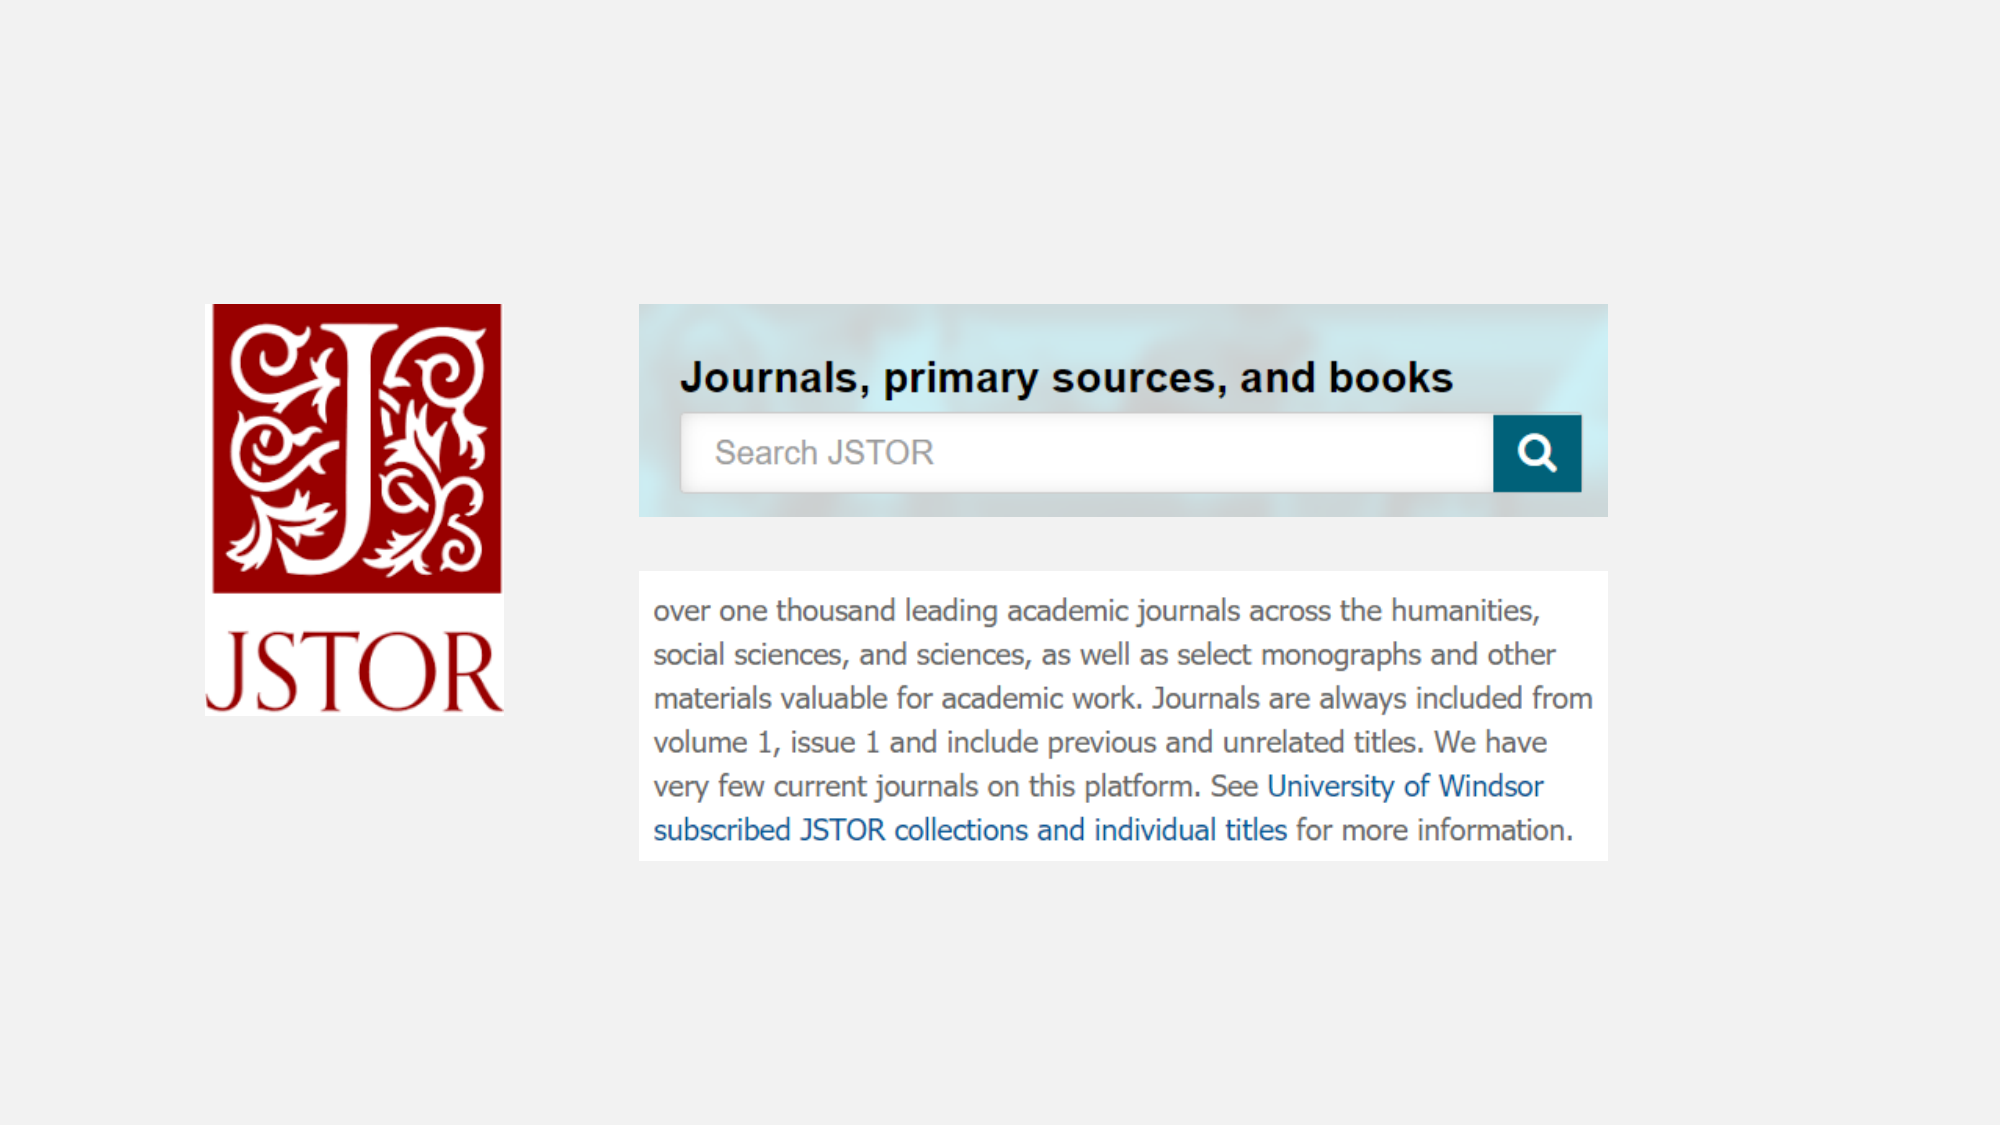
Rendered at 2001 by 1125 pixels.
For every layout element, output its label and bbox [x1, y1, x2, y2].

picture [205, 304, 504, 716]
picture [639, 571, 1608, 861]
picture [639, 304, 1608, 517]
